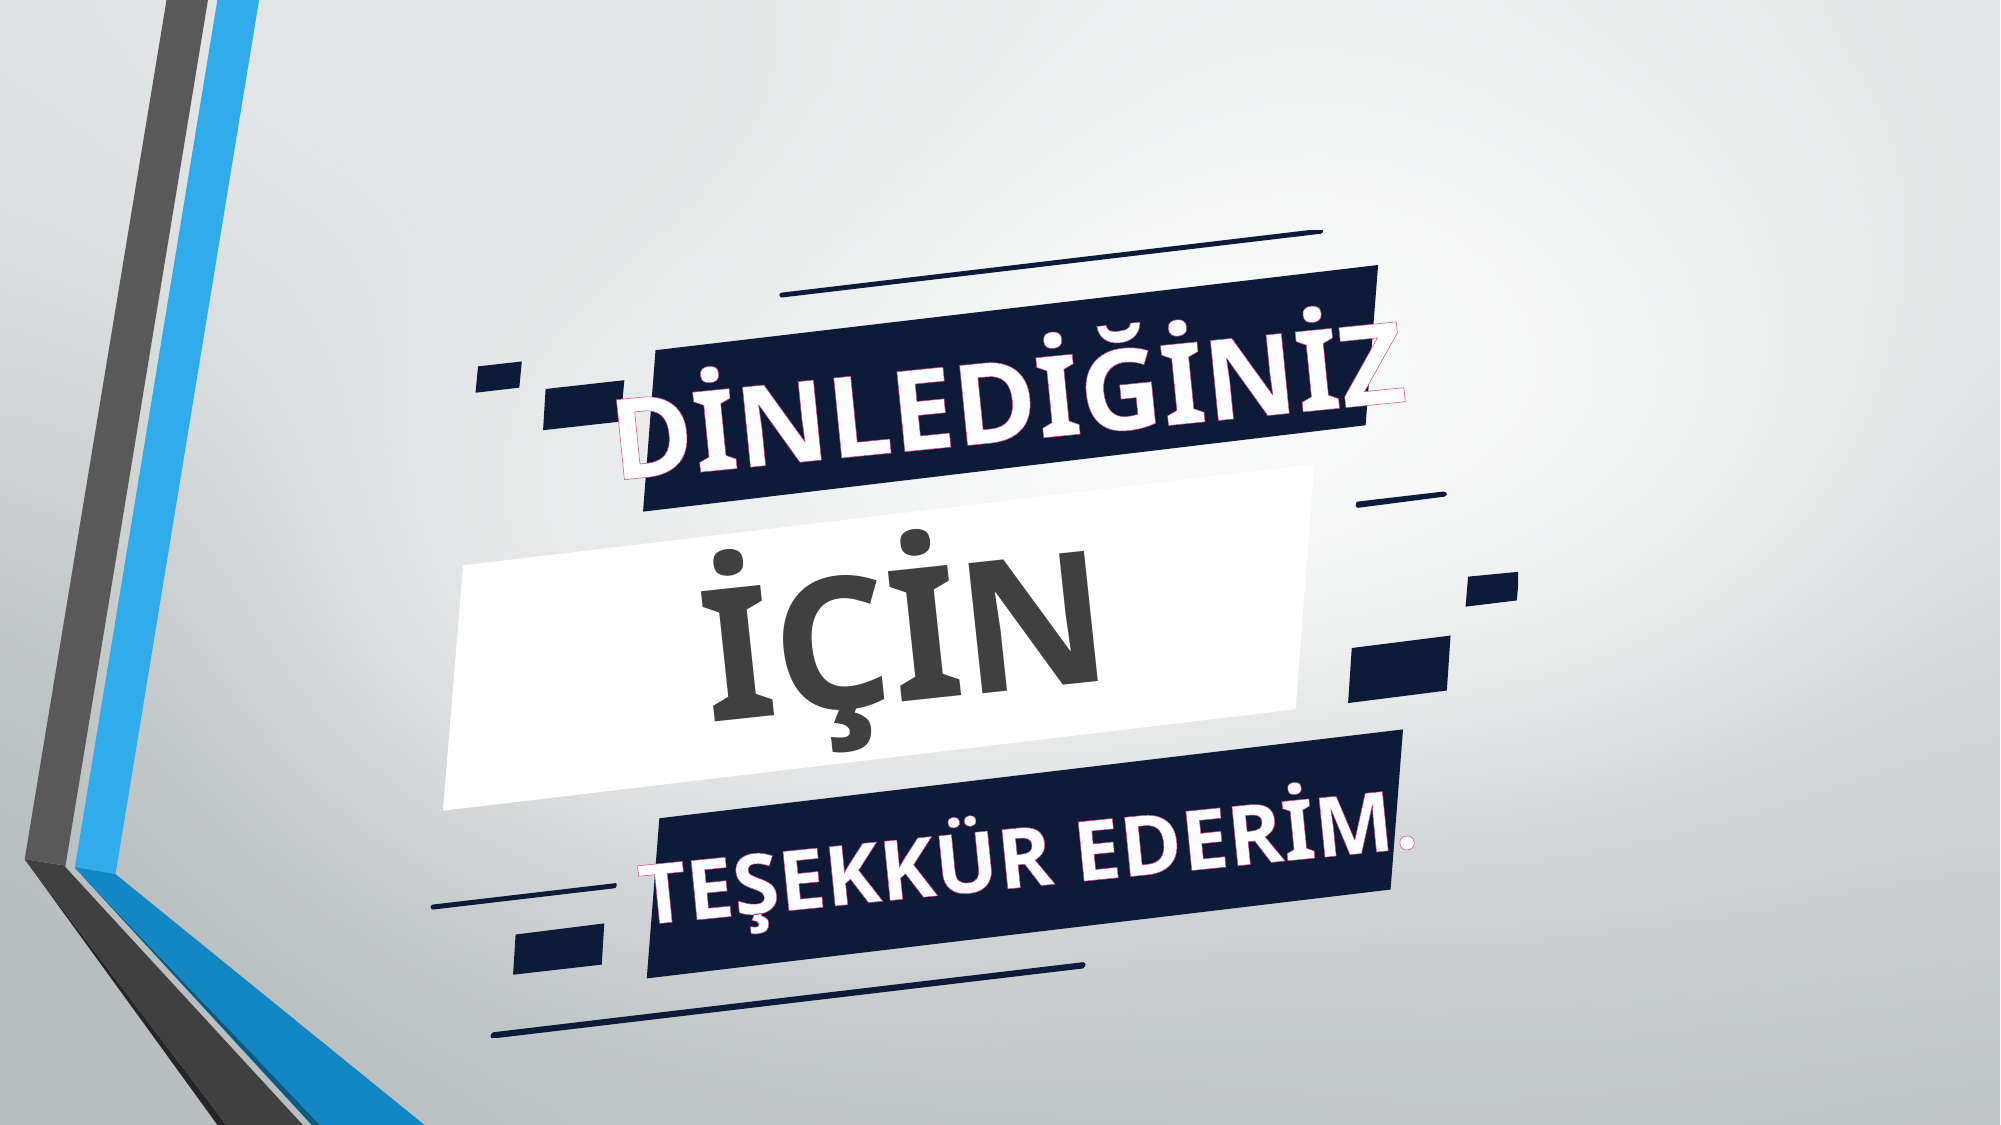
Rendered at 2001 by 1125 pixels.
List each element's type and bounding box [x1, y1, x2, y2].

picture [430, 229, 1519, 1038]
